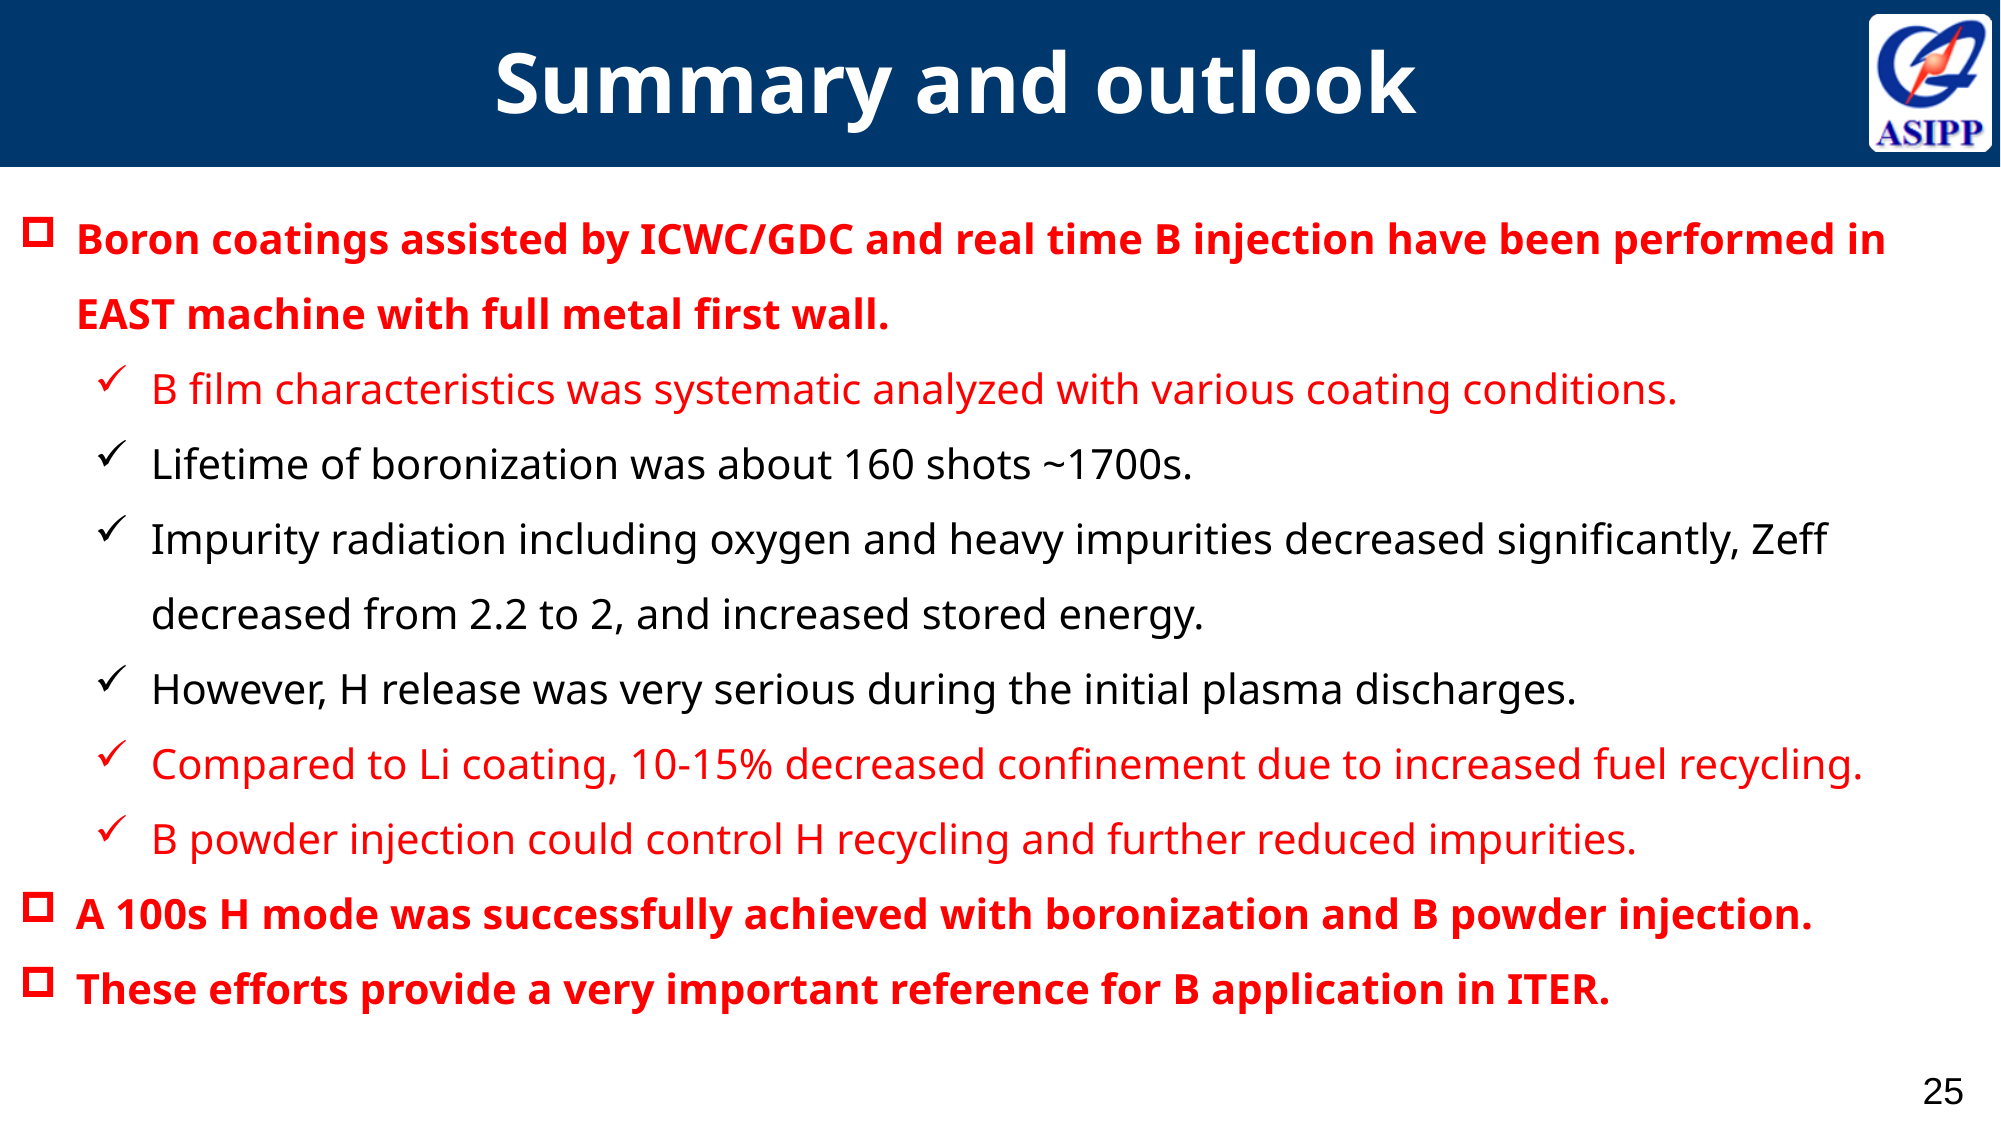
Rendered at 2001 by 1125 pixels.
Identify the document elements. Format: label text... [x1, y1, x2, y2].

text_box Summary and outlook [135, 23, 1776, 139]
slide_number 25 [1529, 1059, 1980, 1120]
picture [1869, 14, 1992, 152]
text_box Boron coatings assisted by ICWC/GDC and real time B injection have been performed in EAST machine with full metal first wall. B film characteristics was systematic analyzed with various coating conditions. Lifetime of boronization was about 160 shots ~1700s. Impurity radiation including oxygen and heavy impurities decreased significantly, Zeff decreased from 2.2 to 2, and increased stored energy. However, H release was very serious during the initial plasma discharges. Compared to Li coating, 10-15% decreased confinement due to increased fuel recycling. B powder injection could control H recycling and further reduced impurities. A 100s H mode was successfully achieved with boronization and B powder injection. These efforts provide a very important reference for B application in ITER. [4, 180, 1995, 1020]
